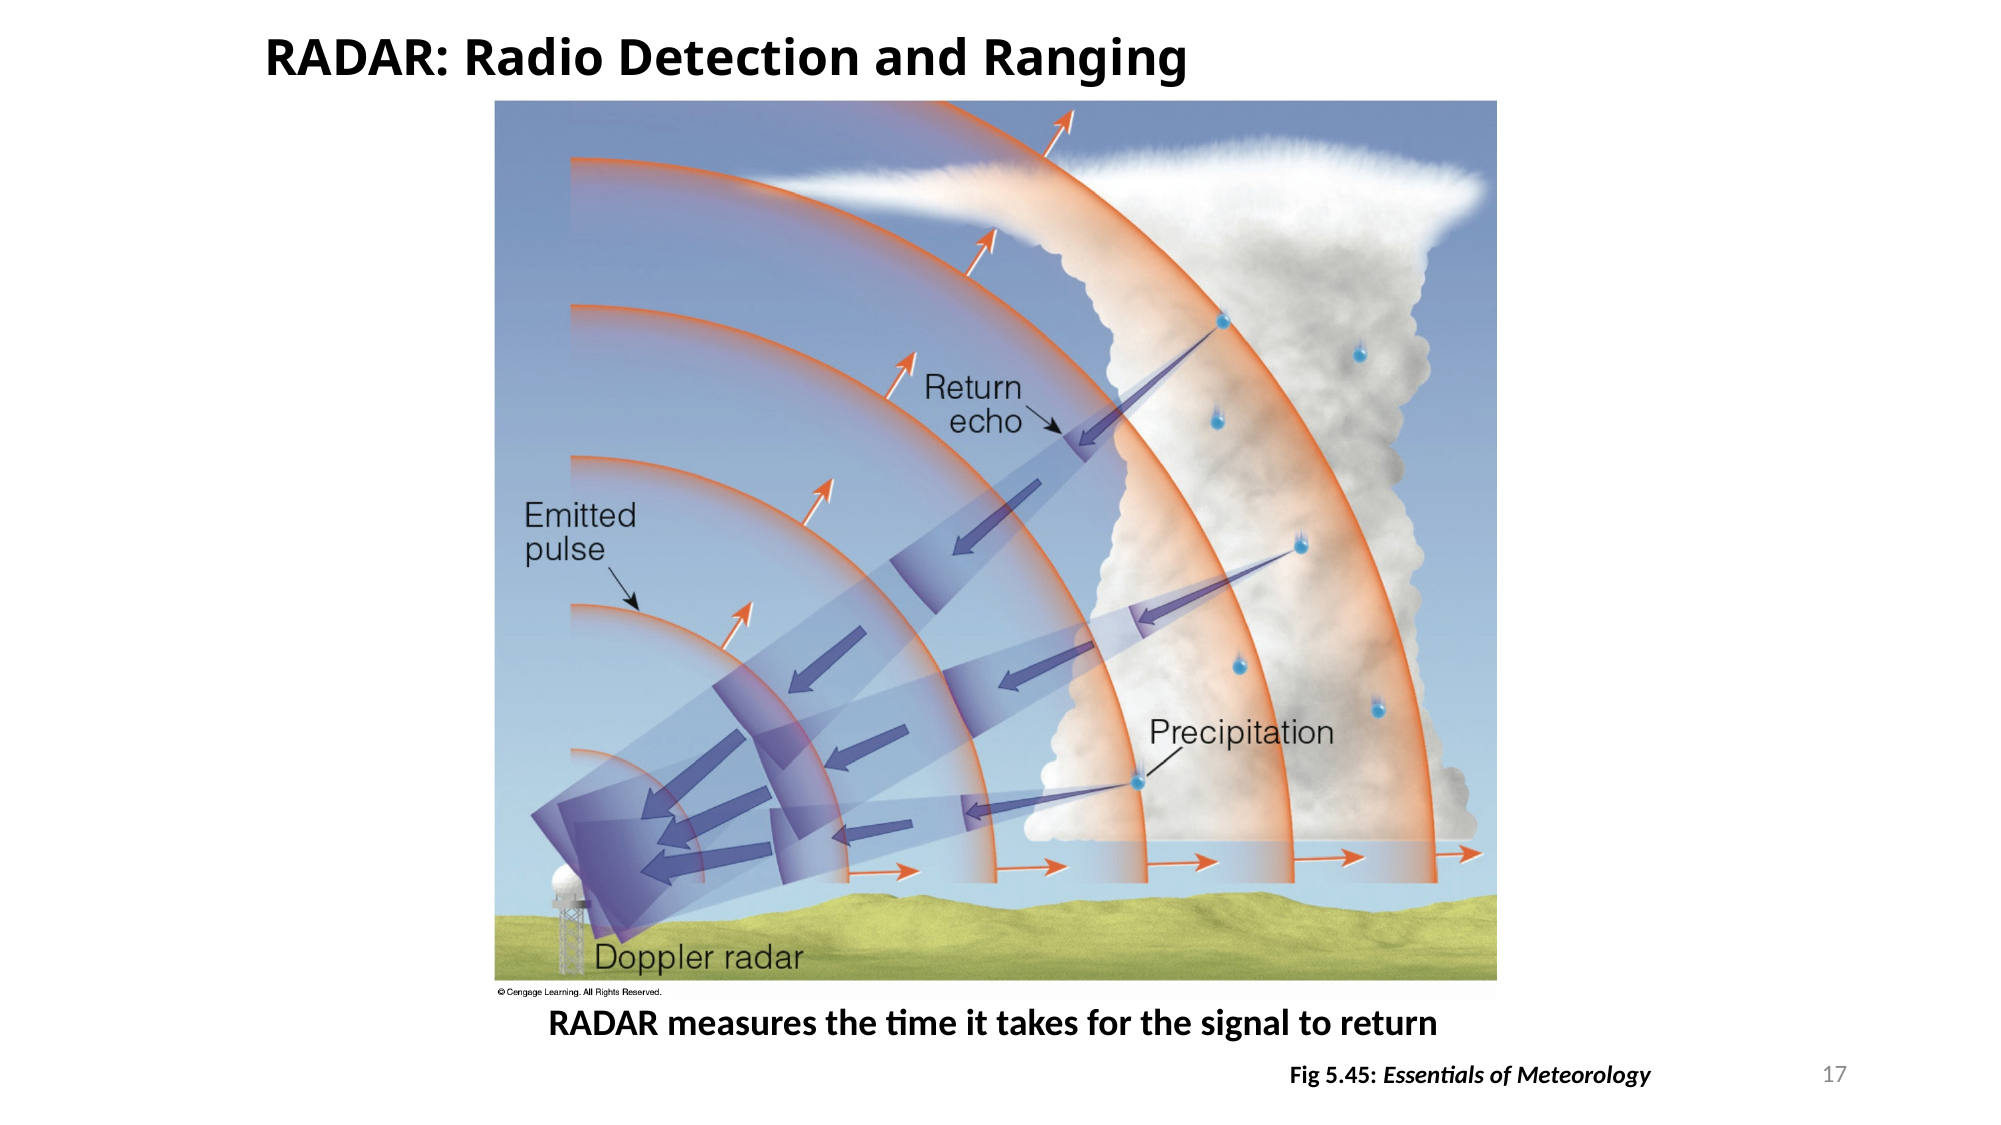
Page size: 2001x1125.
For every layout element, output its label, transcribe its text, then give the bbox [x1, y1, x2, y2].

text_box Fig 5.45: Essentials of Meteorology [1275, 1051, 1667, 1096]
title RADAR: Radio Detection and Ranging [249, 0, 1862, 154]
slide_number 17 [1412, 1042, 1863, 1103]
text_box RADAR measures the time it takes for the signal to return [533, 999, 1463, 1051]
picture [493, 98, 1497, 999]
